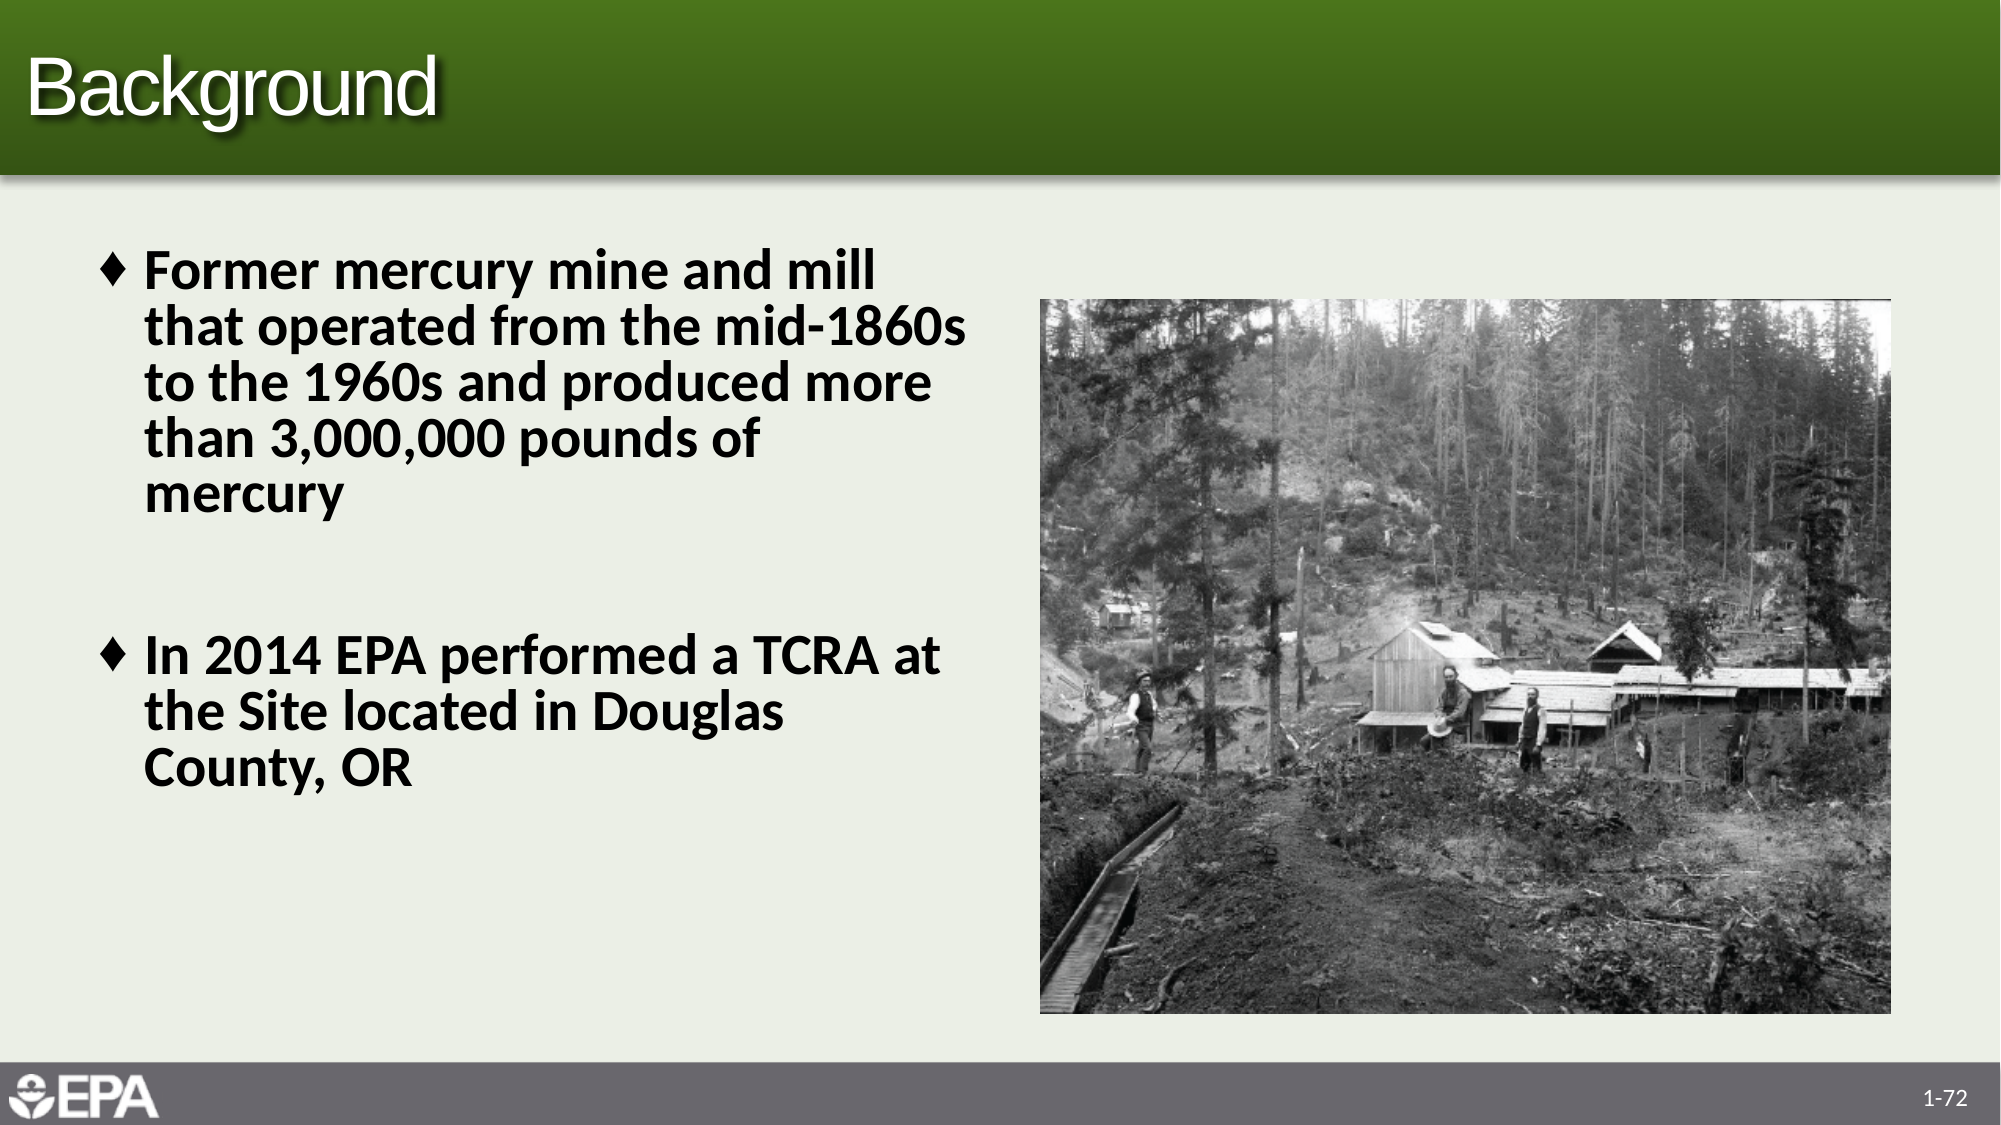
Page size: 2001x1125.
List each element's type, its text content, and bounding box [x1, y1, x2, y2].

slide_number 1-72 [1833, 1068, 1984, 1125]
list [1039, 299, 1891, 1014]
list Former mercury mine and mill that operated from the mid-1860s to the 1960s and produced more than 3,000,000 pounds of mercury In 2014 EPA performed a TCRA at the Site located in Douglas County, OR [83, 237, 984, 1000]
title Background [24, 52, 1984, 125]
picture [9, 1074, 163, 1122]
